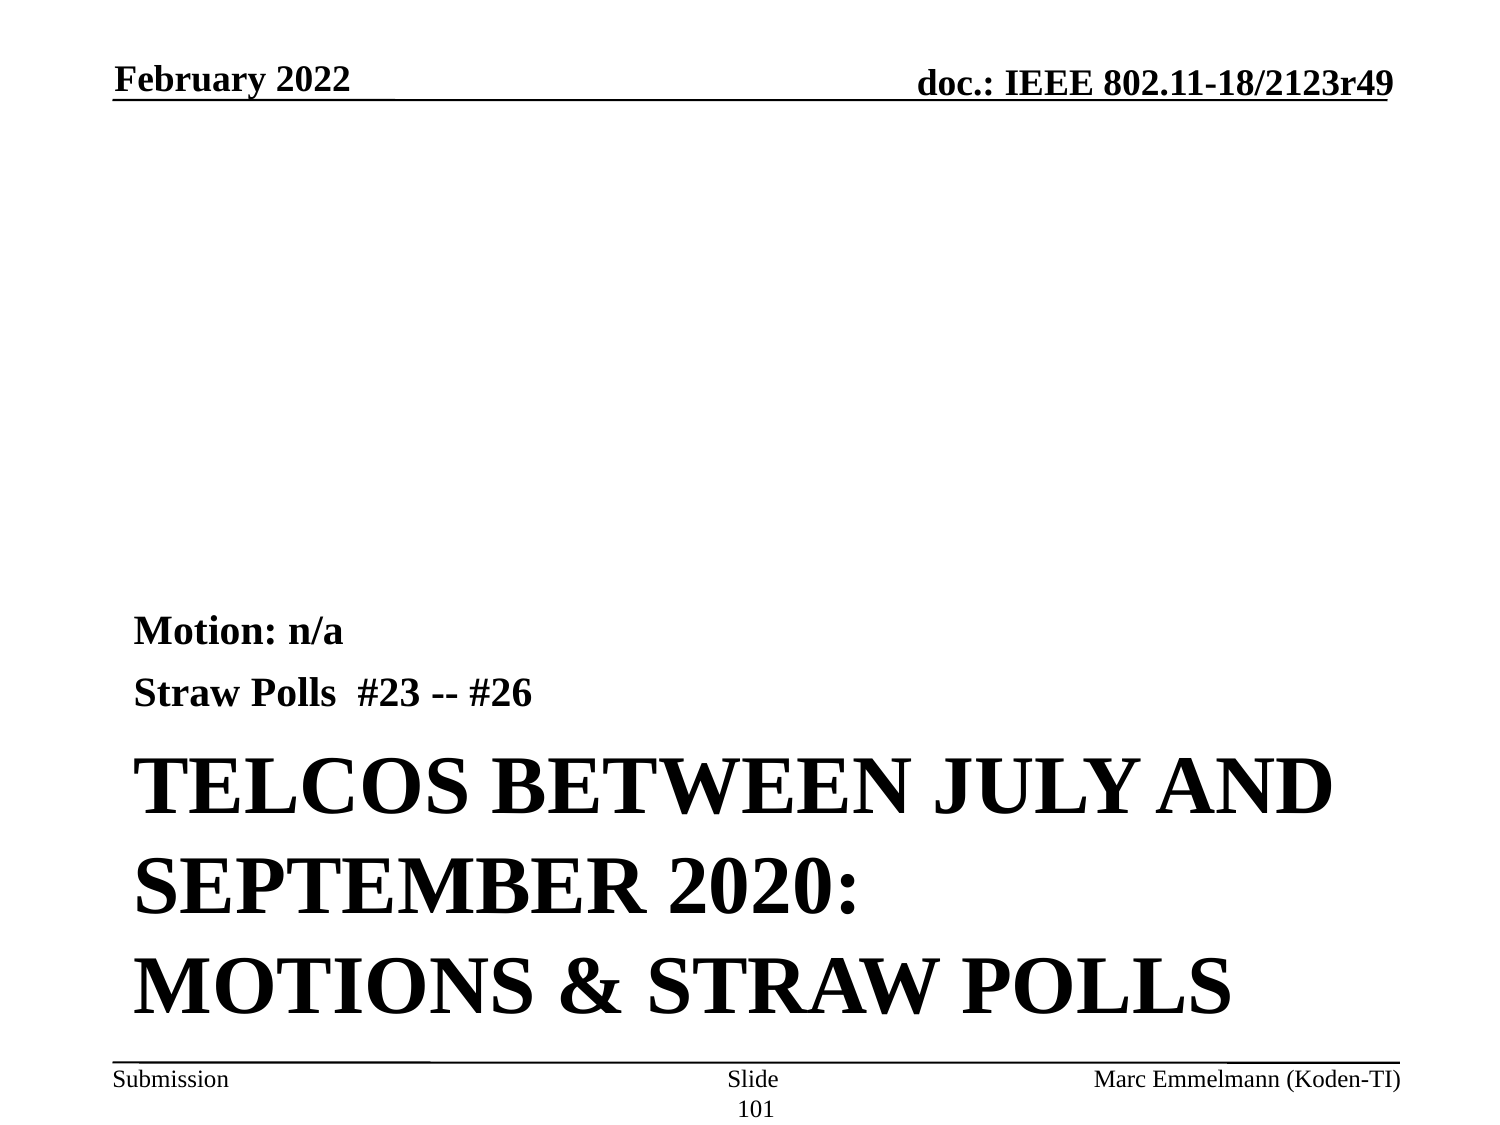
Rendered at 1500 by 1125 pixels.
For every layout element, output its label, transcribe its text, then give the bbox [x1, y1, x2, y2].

slide_number Slide 101 [712, 1061, 800, 1123]
title Telcos between July and September 2020: Motions & Straw Polls [118, 724, 1394, 947]
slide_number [114, 54, 423, 100]
list Motion: n/a Straw Polls #23 -- #26 [118, 476, 1394, 724]
footer Marc Emmelmann (Koden-TI) [878, 1061, 1402, 1093]
